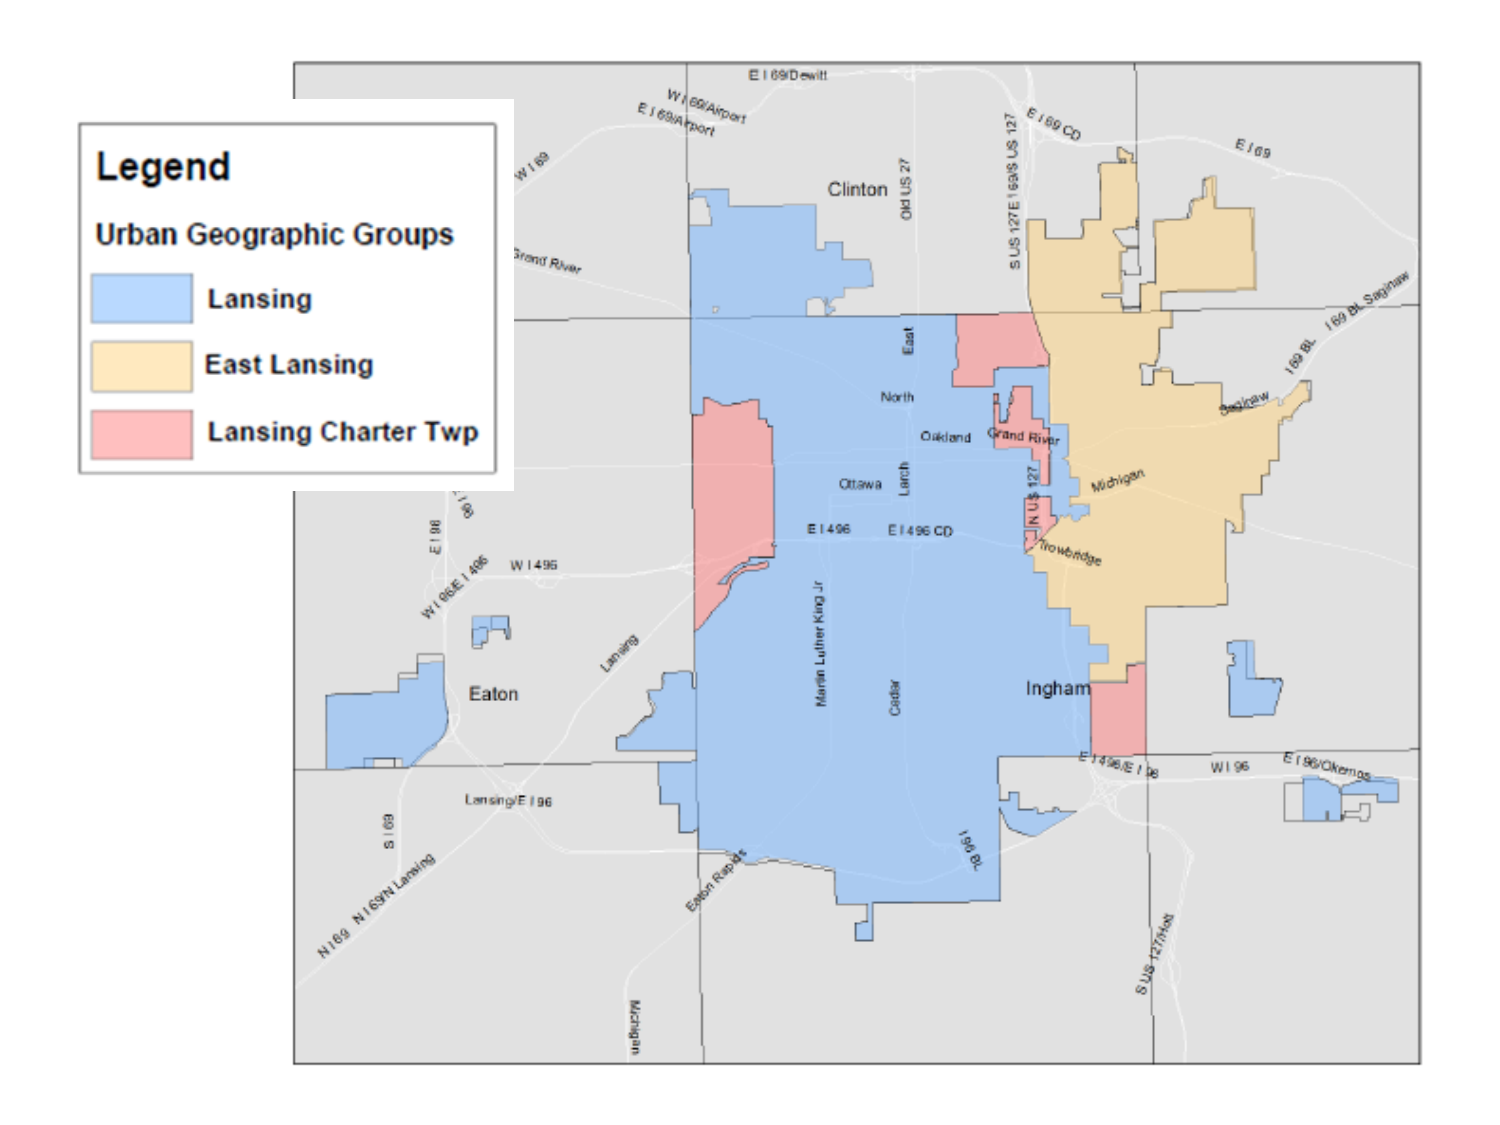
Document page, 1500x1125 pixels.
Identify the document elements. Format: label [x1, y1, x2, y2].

picture [62, 37, 1449, 1088]
